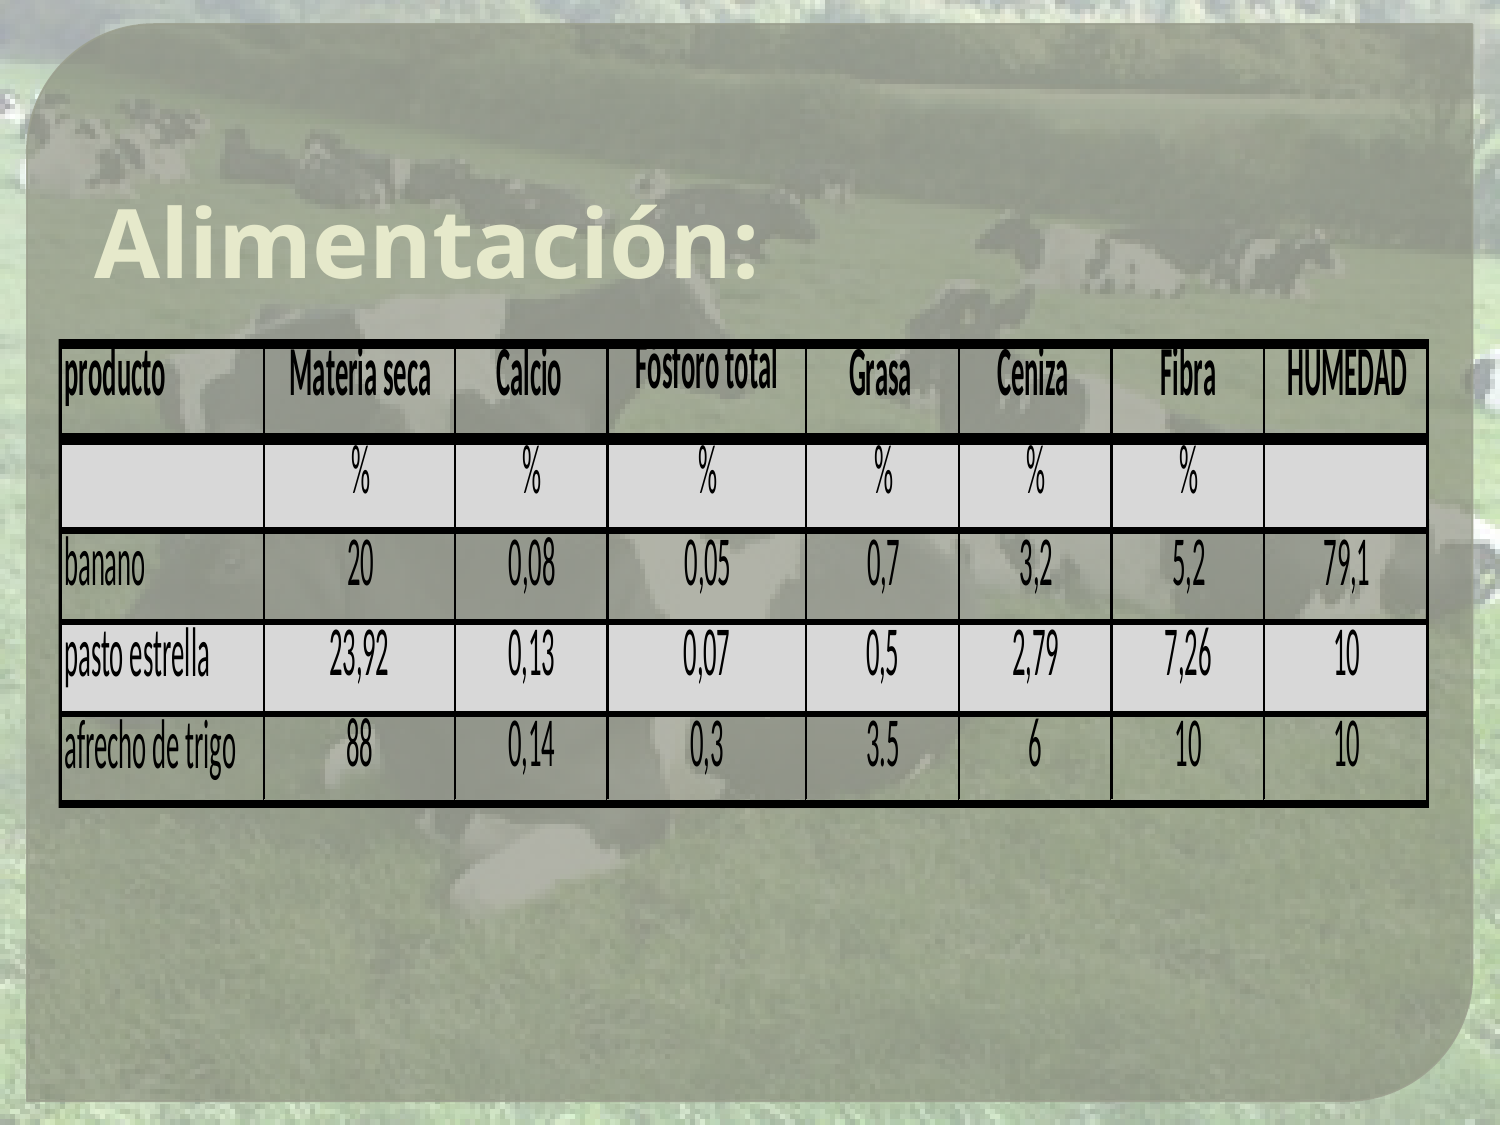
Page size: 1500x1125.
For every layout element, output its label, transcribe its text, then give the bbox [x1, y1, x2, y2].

text_box Alimentación: [70, 175, 1442, 293]
picture [58, 339, 1430, 809]
